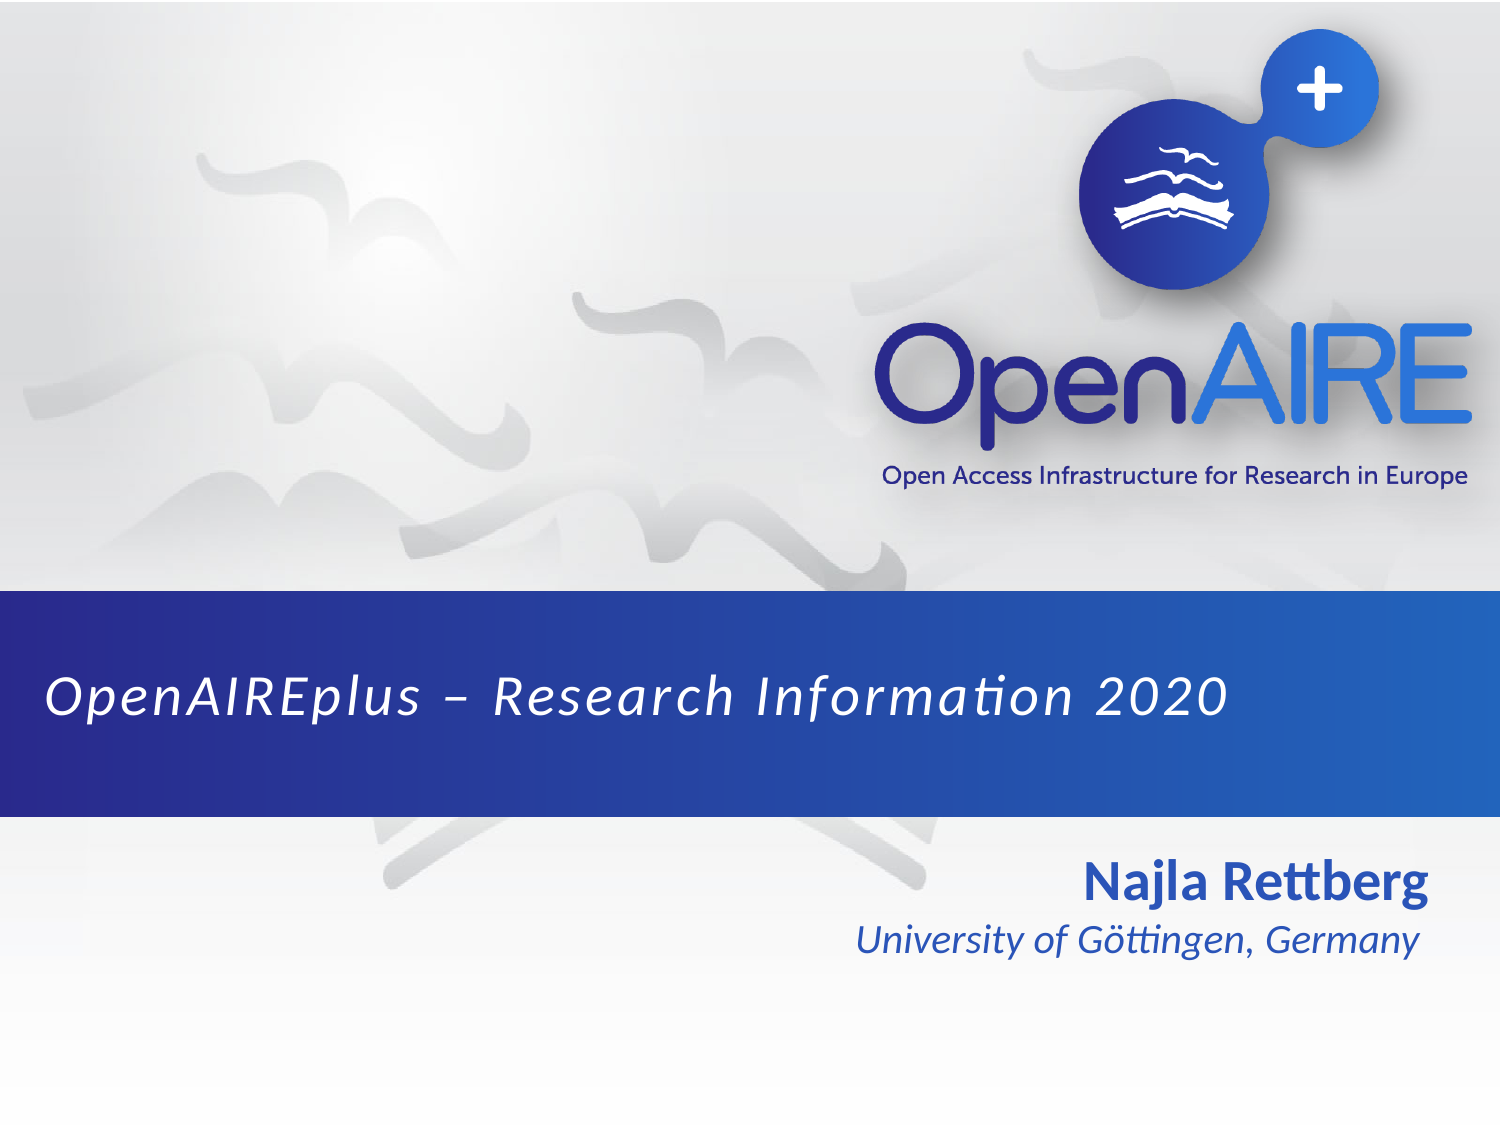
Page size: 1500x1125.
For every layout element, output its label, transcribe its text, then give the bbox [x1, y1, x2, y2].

picture [0, 2, 1500, 591]
subtitle Najla Rettberg University of Göttingen, Germany [313, 837, 1445, 1002]
picture [0, 816, 1500, 1125]
title OpenAIREplus – Research Information 2020 [29, 636, 1500, 837]
